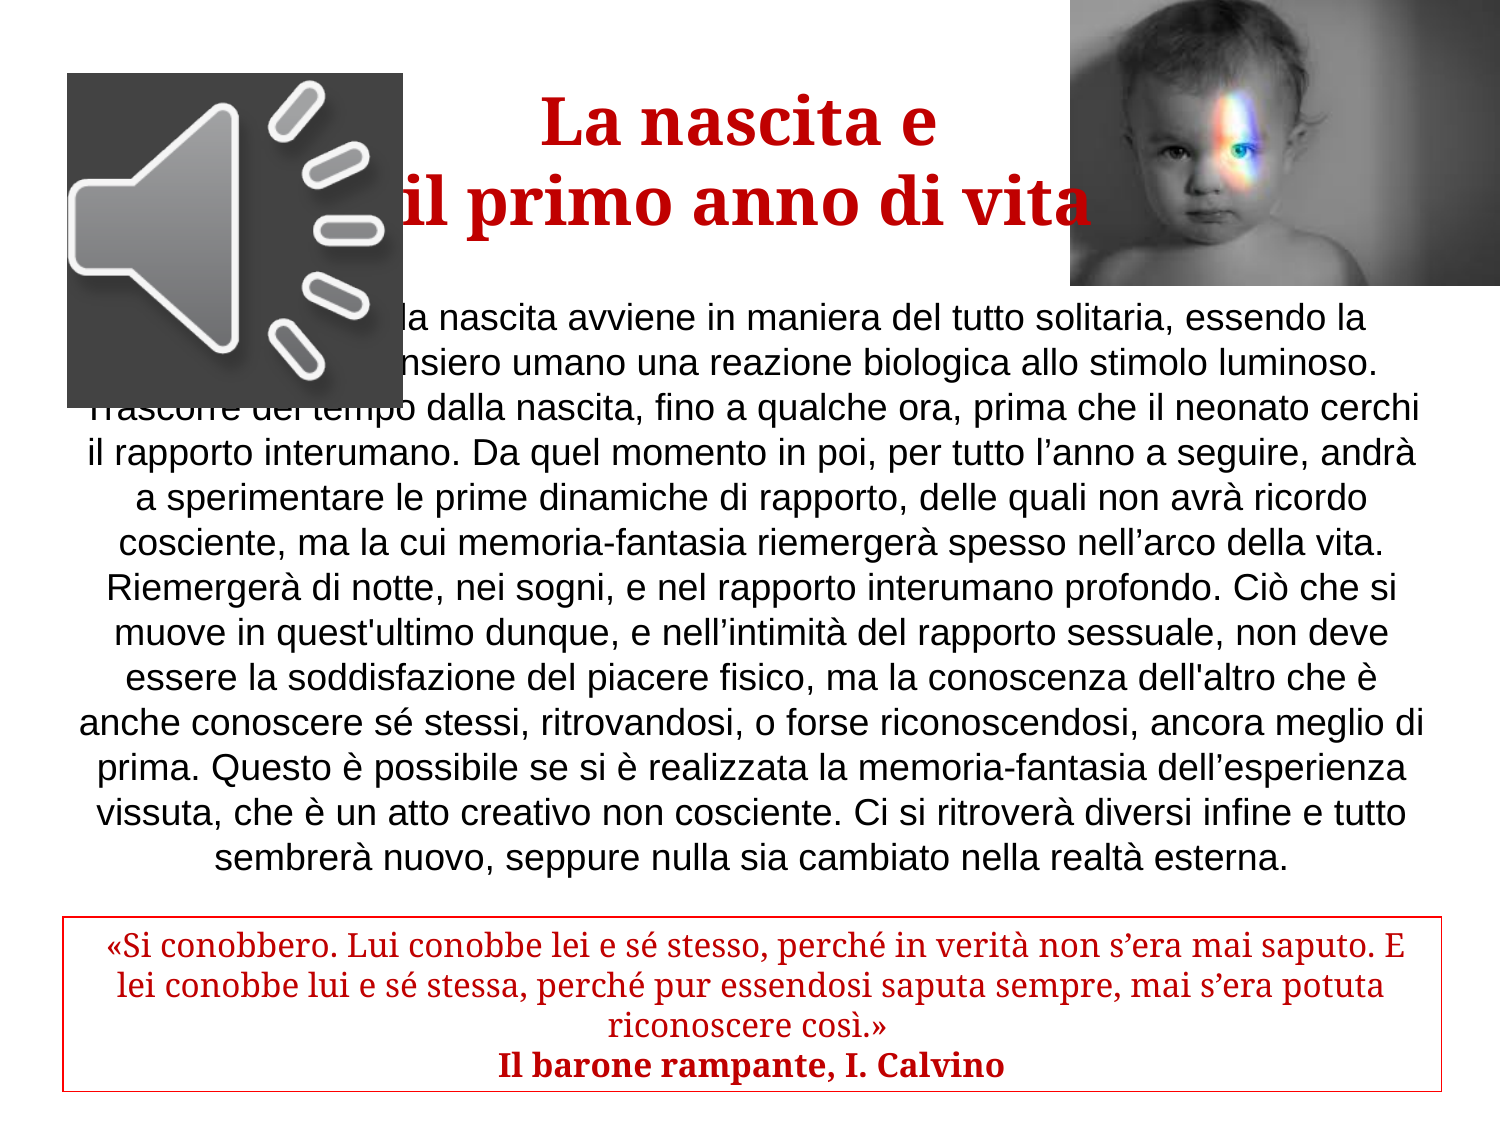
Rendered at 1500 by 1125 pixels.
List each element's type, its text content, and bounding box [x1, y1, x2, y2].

picture [1069, 0, 1500, 287]
text_box La dinamica della nascita avviene in maniera del tutto solitaria, essendo la creazione del pensiero umano una reazione biologica allo stimolo luminoso. Trascorre del tempo dalla nascita, fino a qualche ora, prima che il neonato cerchi il rapporto interumano. Da quel momento in poi, per tutto l’anno a seguire, andrà a sperimentare le prime dinamiche di rapporto, delle quali non avrà ricordo cosciente, ma la cui memoria-fantasia riemergerà spesso nell’arco della vita. Riemergerà di notte, nei sogni, e nel rapporto interumano profondo. Ciò che si muove in quest'ultimo dunque, e nell’intimità del rapporto sessuale, non deve essere la soddisfazione del piacere fisico, ma la conoscenza dell'altro che è anche conoscere sé stessi, ritrovandosi, o forse riconoscendosi, ancora meglio di prima. Questo è possibile se si è realizzata la memoria-fantasia dell’esperienza vissuta, che è un atto creativo non cosciente. Ci si ritroverà diversi infine e tutto sembrerà nuovo, seppure nulla sia cambiato nella realtà esterna. [62, 295, 1442, 886]
text_box La nascita e il primo anno di vita [405, 71, 1438, 327]
text_box La nascita e il primo anno di vita [58, 71, 65, 327]
picture [66, 71, 405, 410]
text_box «Si conobbero. Lui conobbe lei e sé stesso, perché in verità non s’era mai saputo. E lei conobbe lui e sé stessa, perché pur essendosi saputa sempre, mai s’era potuta riconoscere così.» Il barone rampante, I. Calvino [62, 916, 1442, 1092]
